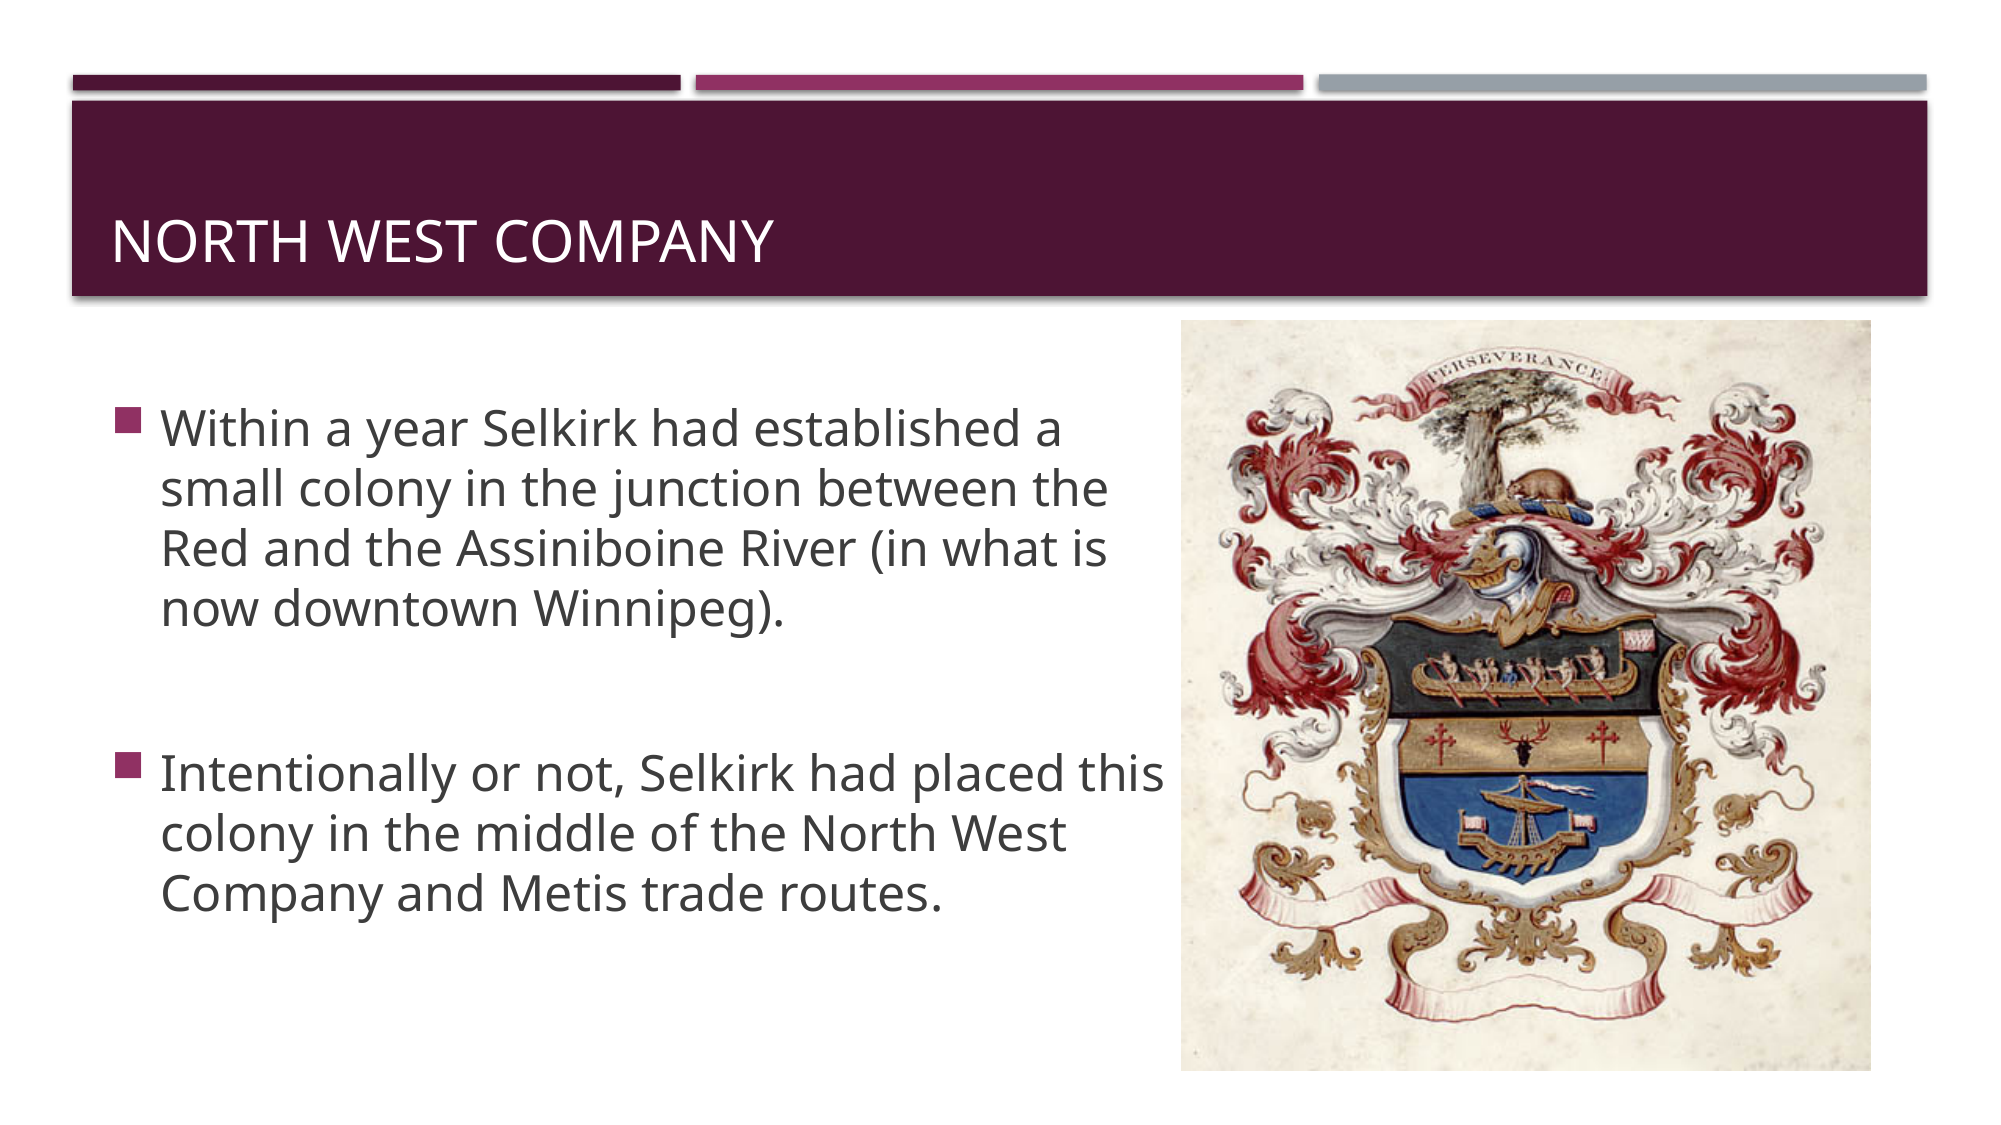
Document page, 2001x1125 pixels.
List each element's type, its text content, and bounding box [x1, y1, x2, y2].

title North West Company [95, 115, 1905, 282]
list Within a year Selkirk had established a small colony in the junction between the Red and the Assiniboine River (in what is now downtown Winnipeg). Intentionally or not, Selkirk had placed this colony in the middle of the North West Company and Metis trade routes. [95, 357, 1174, 962]
picture [1180, 319, 1871, 1071]
